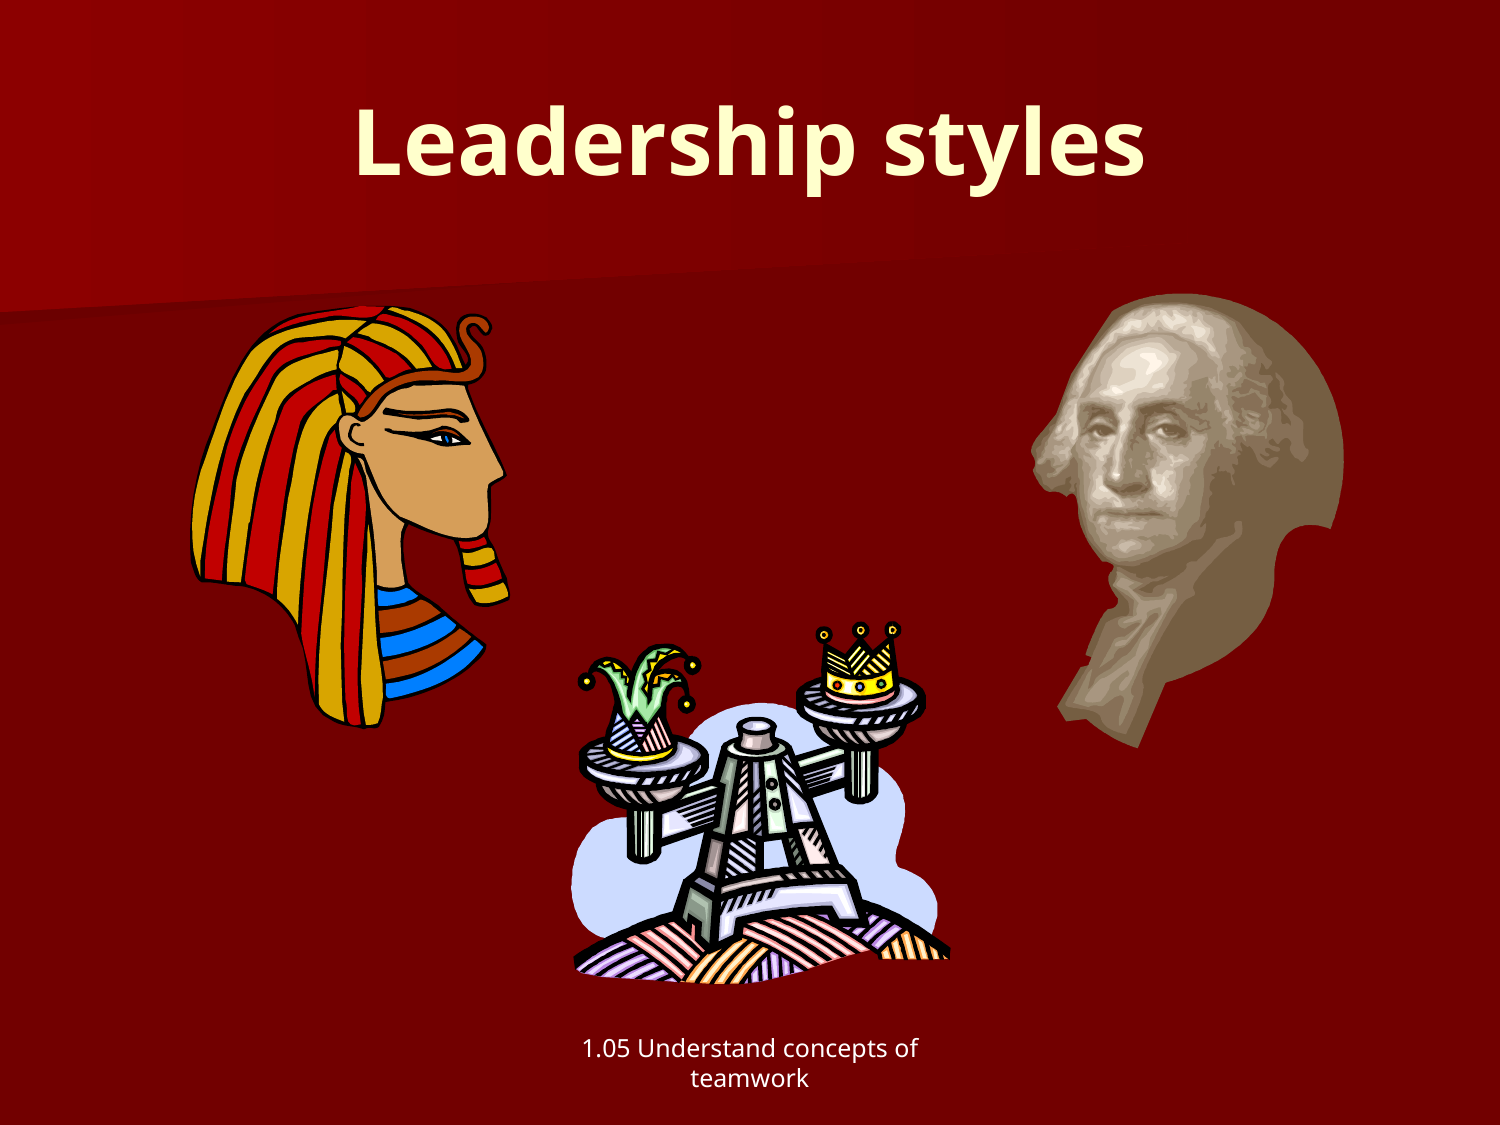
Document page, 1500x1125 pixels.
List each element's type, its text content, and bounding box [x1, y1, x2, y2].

title Leadership styles [74, 44, 1426, 233]
footer 1.05 Understand concepts of teamwork [512, 1024, 988, 1101]
picture [187, 302, 513, 731]
picture [1024, 287, 1351, 755]
picture [562, 612, 960, 994]
